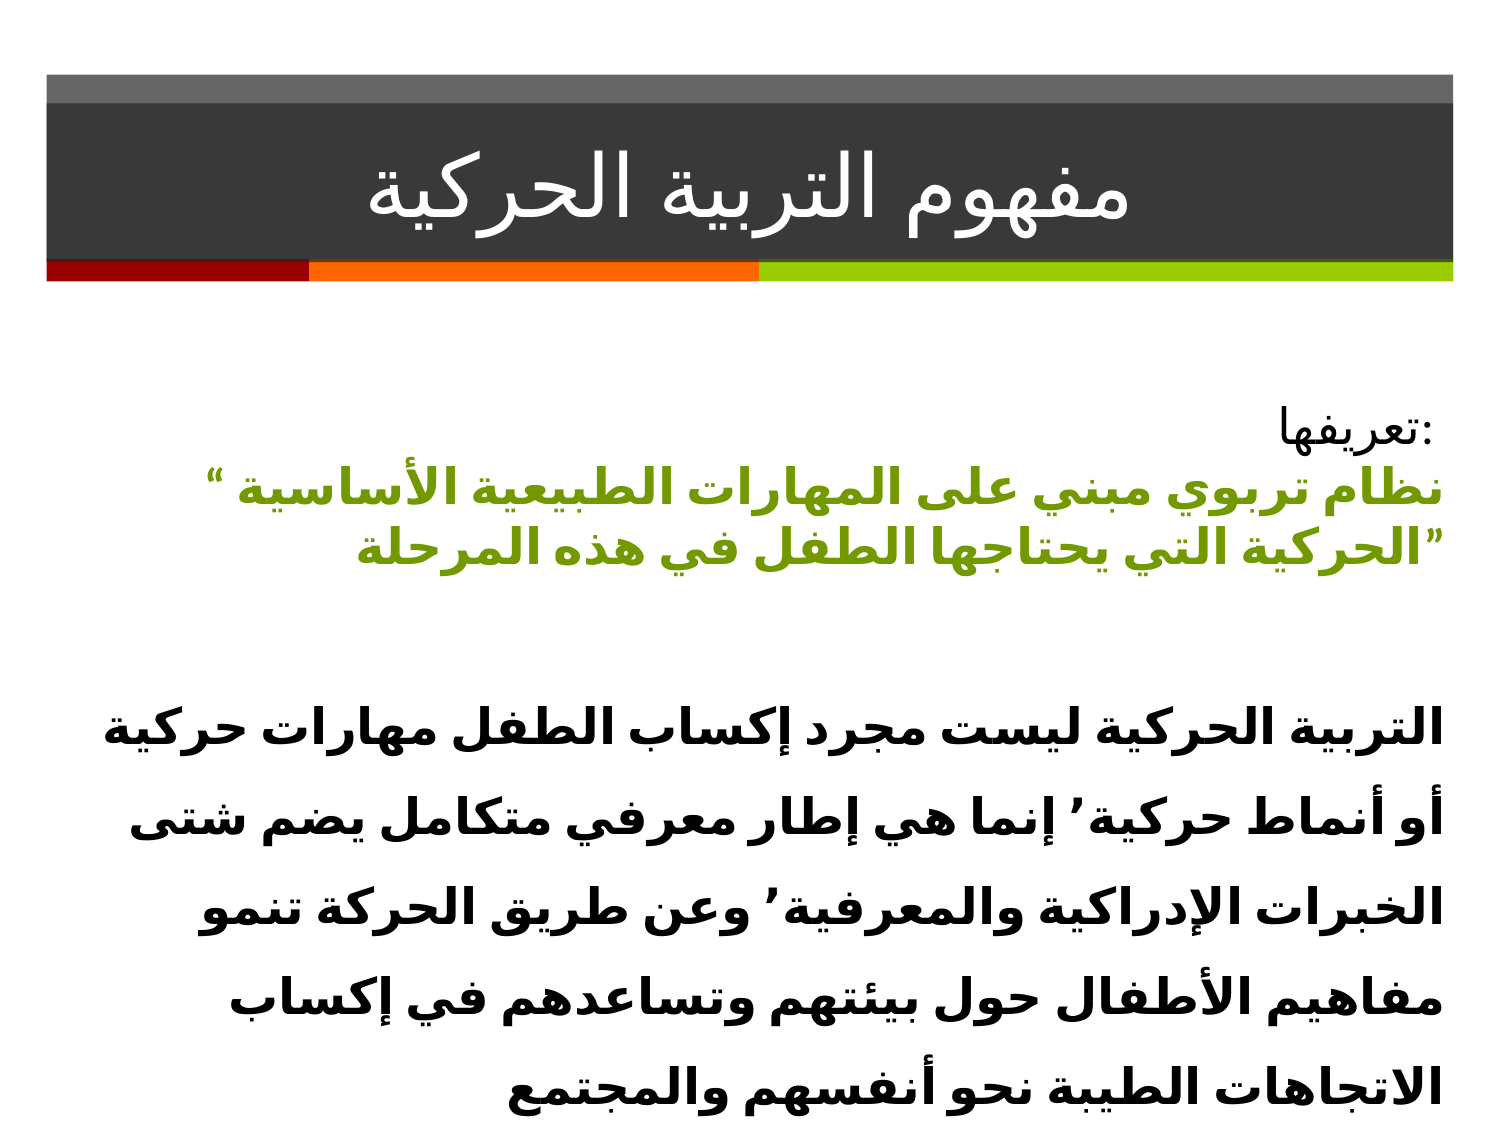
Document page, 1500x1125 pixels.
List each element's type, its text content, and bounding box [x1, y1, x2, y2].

text_box تعريفها: “ نظام تربوي مبني على المهارات الطبيعية الأساسية الحركية التي يحتاجها الطفل في هذه المرحلة” التربية الحركية ليست مجرد إكساب الطفل مهارات حركية أو أنماط حركية٬ إنما هي إطار معرفي متكامل يضم شتى الخبرات الإدراكية والمعرفية٬ وعن طريق الحركة تنمو مفاهيم الأطفال حول بيئتهم وتساعدهم في إكساب الاتجاهات الطيبة نحو أنفسهم والمجتمع [66, 387, 1454, 1123]
title مفهوم التربية الحركية [46, 102, 1454, 263]
